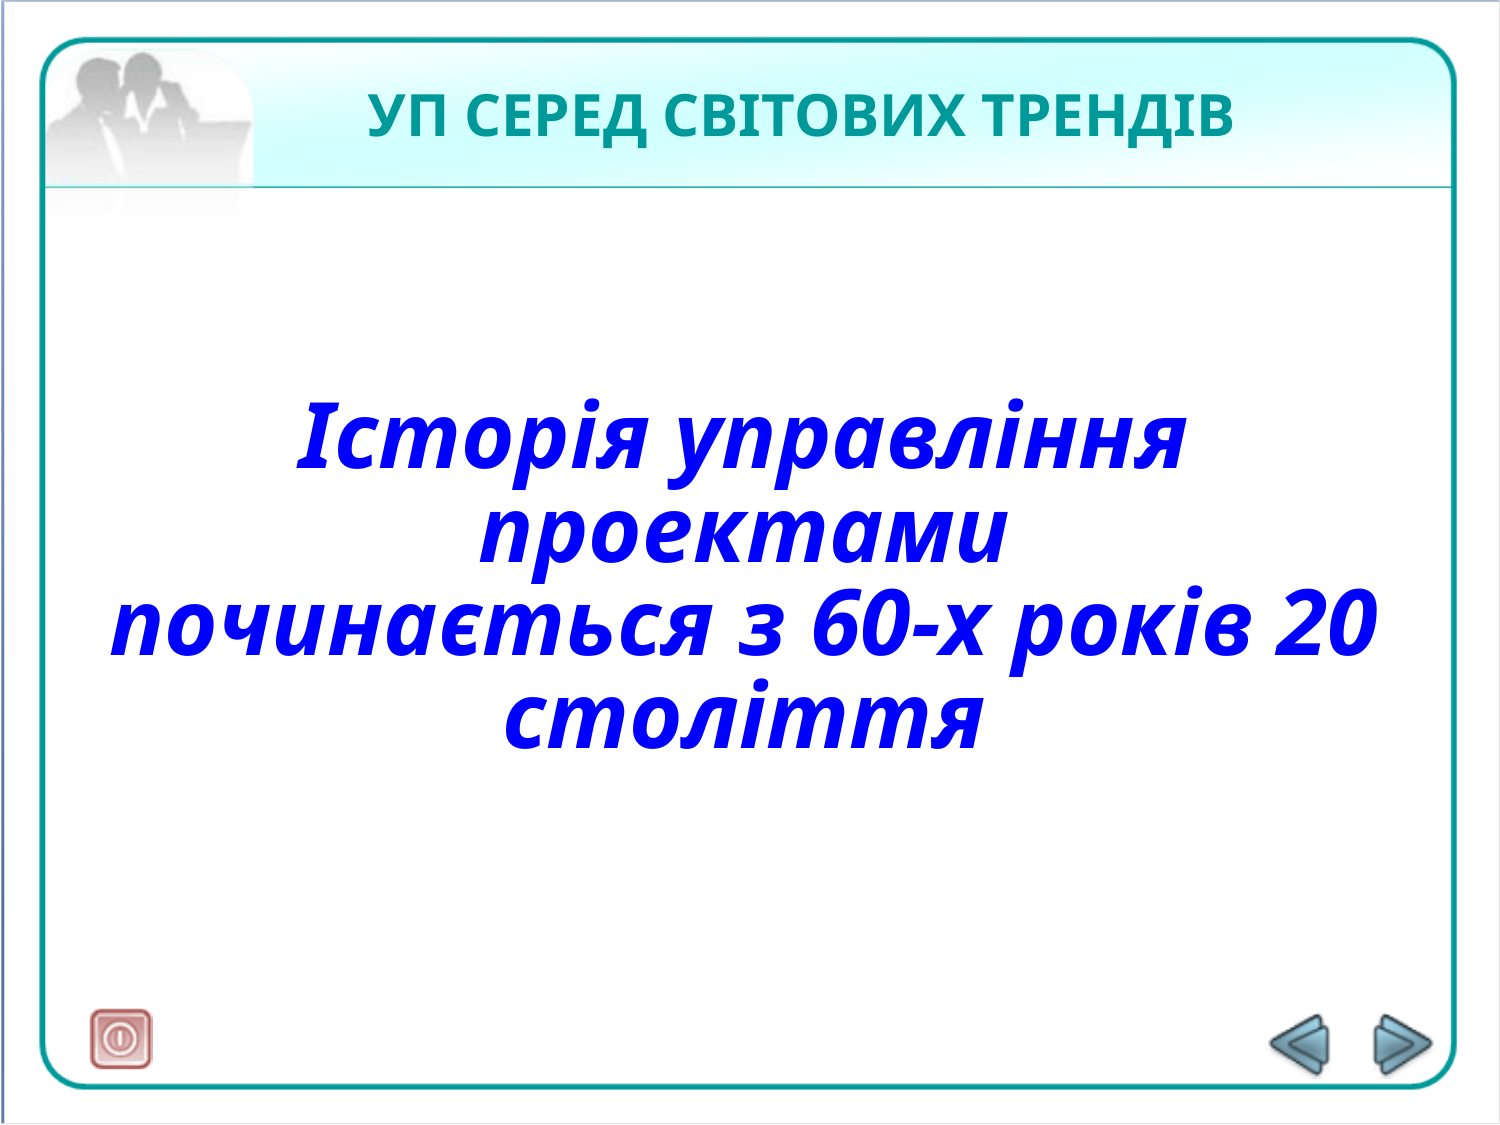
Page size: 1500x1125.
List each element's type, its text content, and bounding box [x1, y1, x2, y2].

text_box Історія управління проектами починається з 60-х років 20 століття [82, 386, 1407, 776]
picture [0, 0, 1500, 1125]
text_box УП СЕРЕД СВІТОВИХ ТРЕНДІВ [352, 70, 1251, 156]
